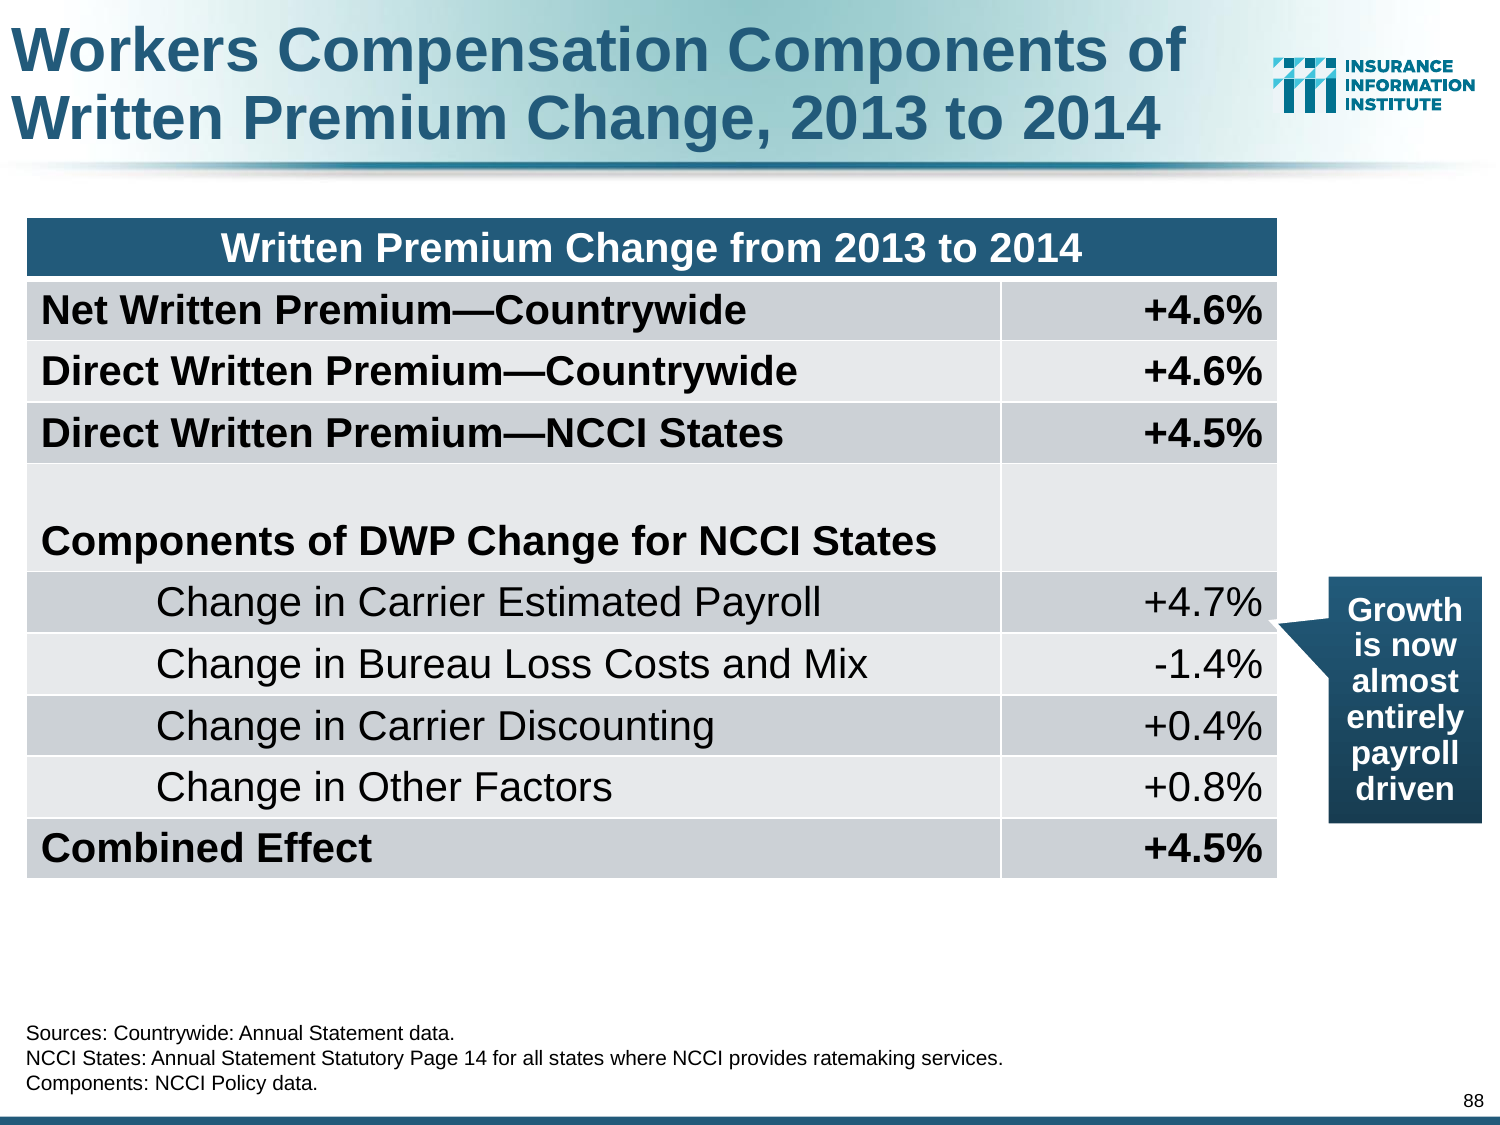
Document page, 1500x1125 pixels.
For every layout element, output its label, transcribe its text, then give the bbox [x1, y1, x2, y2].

table_cell Net Written Premium—Countrywide [27, 282, 1000, 340]
table_cell +4.7% [1002, 572, 1277, 632]
table_cell [1002, 464, 1277, 571]
slide_number 88 [1410, 1091, 1485, 1112]
table_cell Combined Effect [27, 819, 1000, 878]
table_cell +4.6% [1002, 282, 1277, 340]
text_box Growth is now almost entirely payroll driven [1273, 574, 1485, 826]
table_cell +4.5% [1002, 819, 1277, 878]
table_cell Components of DWP Change for NCCI States [27, 464, 1000, 571]
table_cell +4.6% [1002, 341, 1277, 401]
text_box Sources: Countrywide: Annual Statement data. NCCI States: Annual Statement Statutory Page 14 for all states where NCCI provides ratemaking services. Components: NCCI Policy data. [10, 1012, 1387, 1102]
table_cell Change in Other Factors [27, 757, 1000, 817]
title Workers Compensation Components of Written Premium Change, 2013 to 2014 [3, 14, 1279, 157]
table_cell +0.8% [1002, 757, 1277, 817]
table_cell Change in Bureau Loss Costs and Mix [27, 634, 1000, 694]
table_cell Change in Carrier Discounting [27, 696, 1000, 755]
table_cell +4.5% [1002, 403, 1277, 463]
table_cell Direct Written Premium—Countrywide [27, 341, 1000, 401]
table_cell Direct Written Premium—NCCI States [27, 403, 1000, 463]
table_cell +0.4% [1002, 696, 1277, 755]
table_header Written Premium Change from 2013 to 2014 [27, 218, 1277, 276]
table_cell Change in Carrier Estimated Payroll [27, 572, 1000, 632]
picture [0, 0, 1500, 189]
table_cell -1.4% [1002, 634, 1277, 694]
